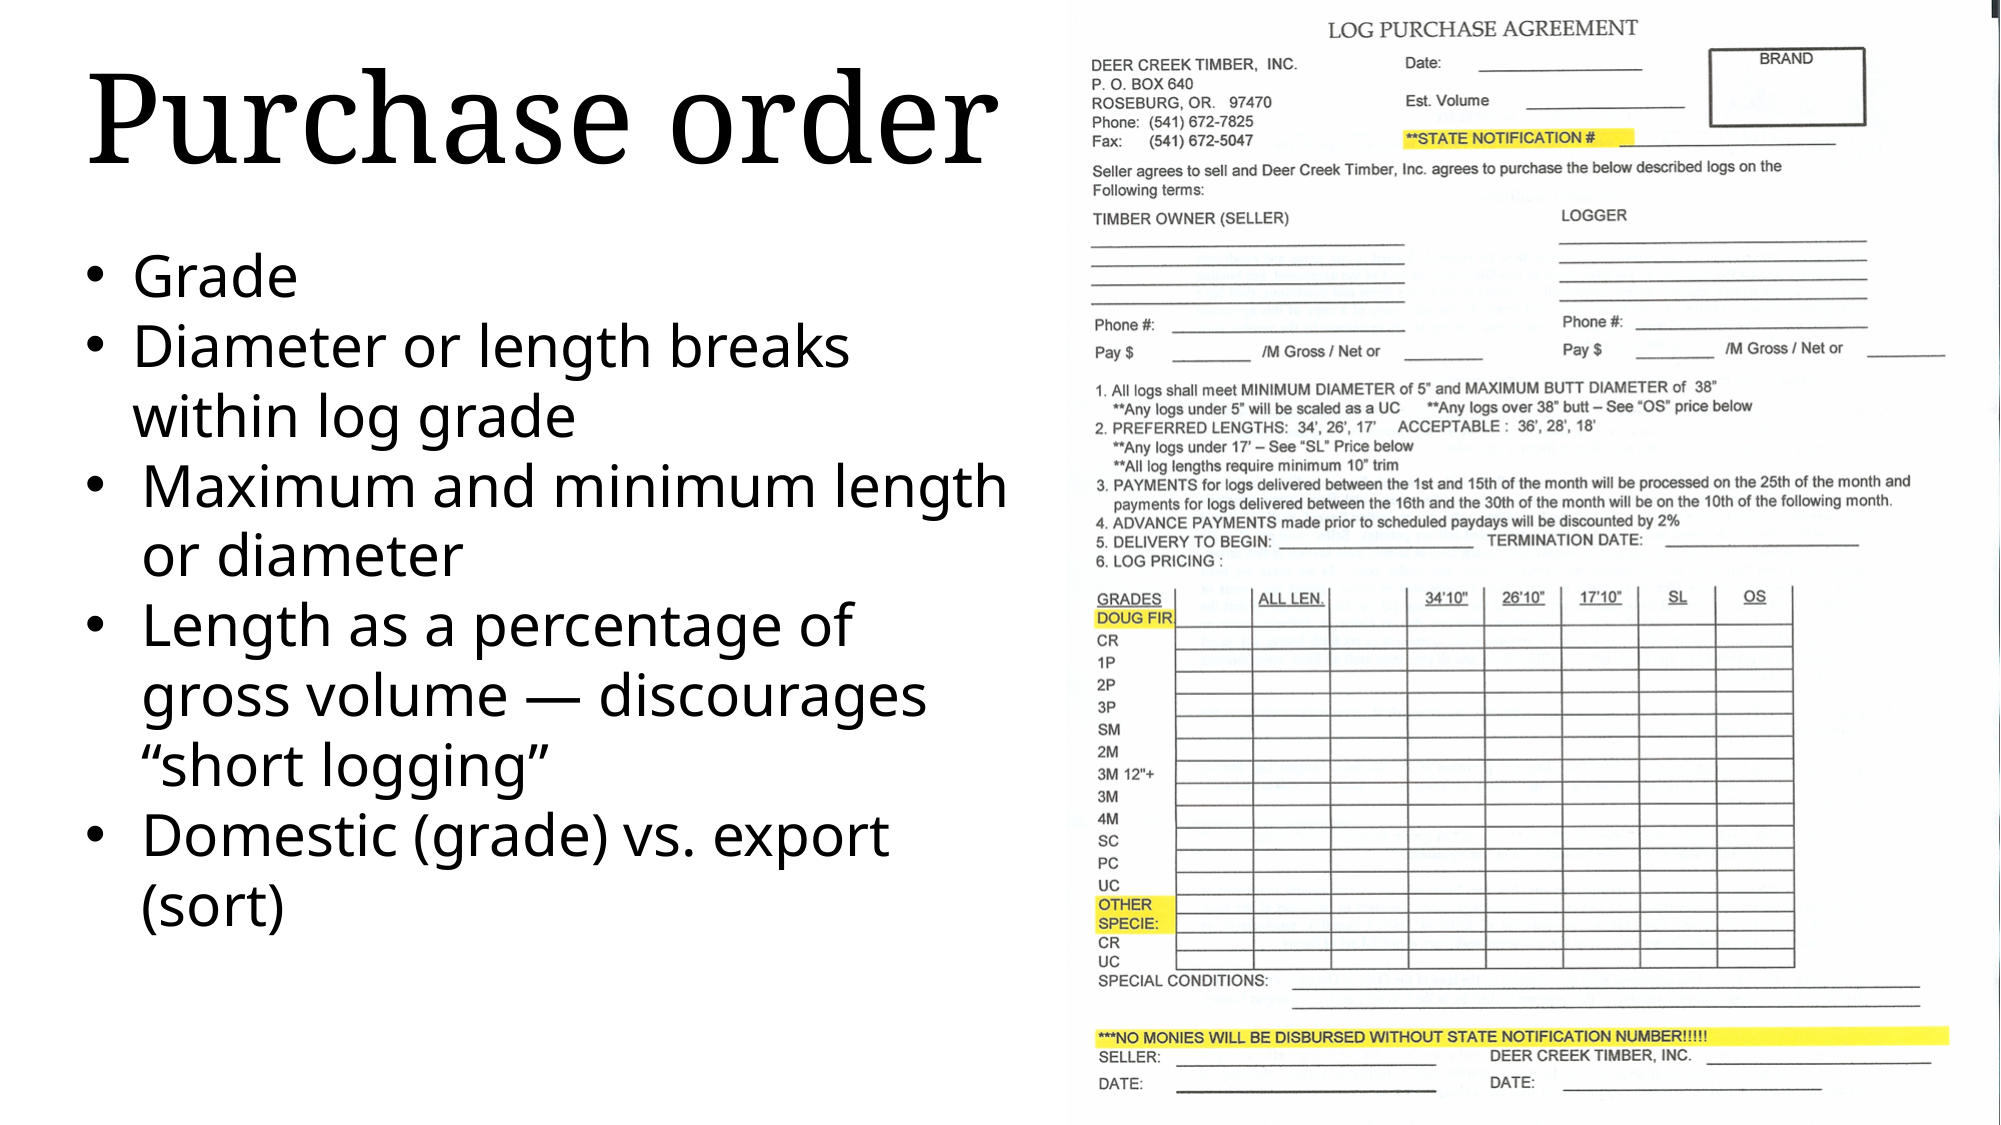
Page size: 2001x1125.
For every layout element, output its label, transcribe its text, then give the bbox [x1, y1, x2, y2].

picture [1067, 0, 2000, 1125]
title Purchase order [70, 13, 1067, 232]
text_box Grade Diameter or length breaks within log grade Maximum and minimum length or diameter Length as a percentage of gross volume — discourages “short logging” Domestic (grade) vs. export (sort) [70, 231, 1034, 946]
